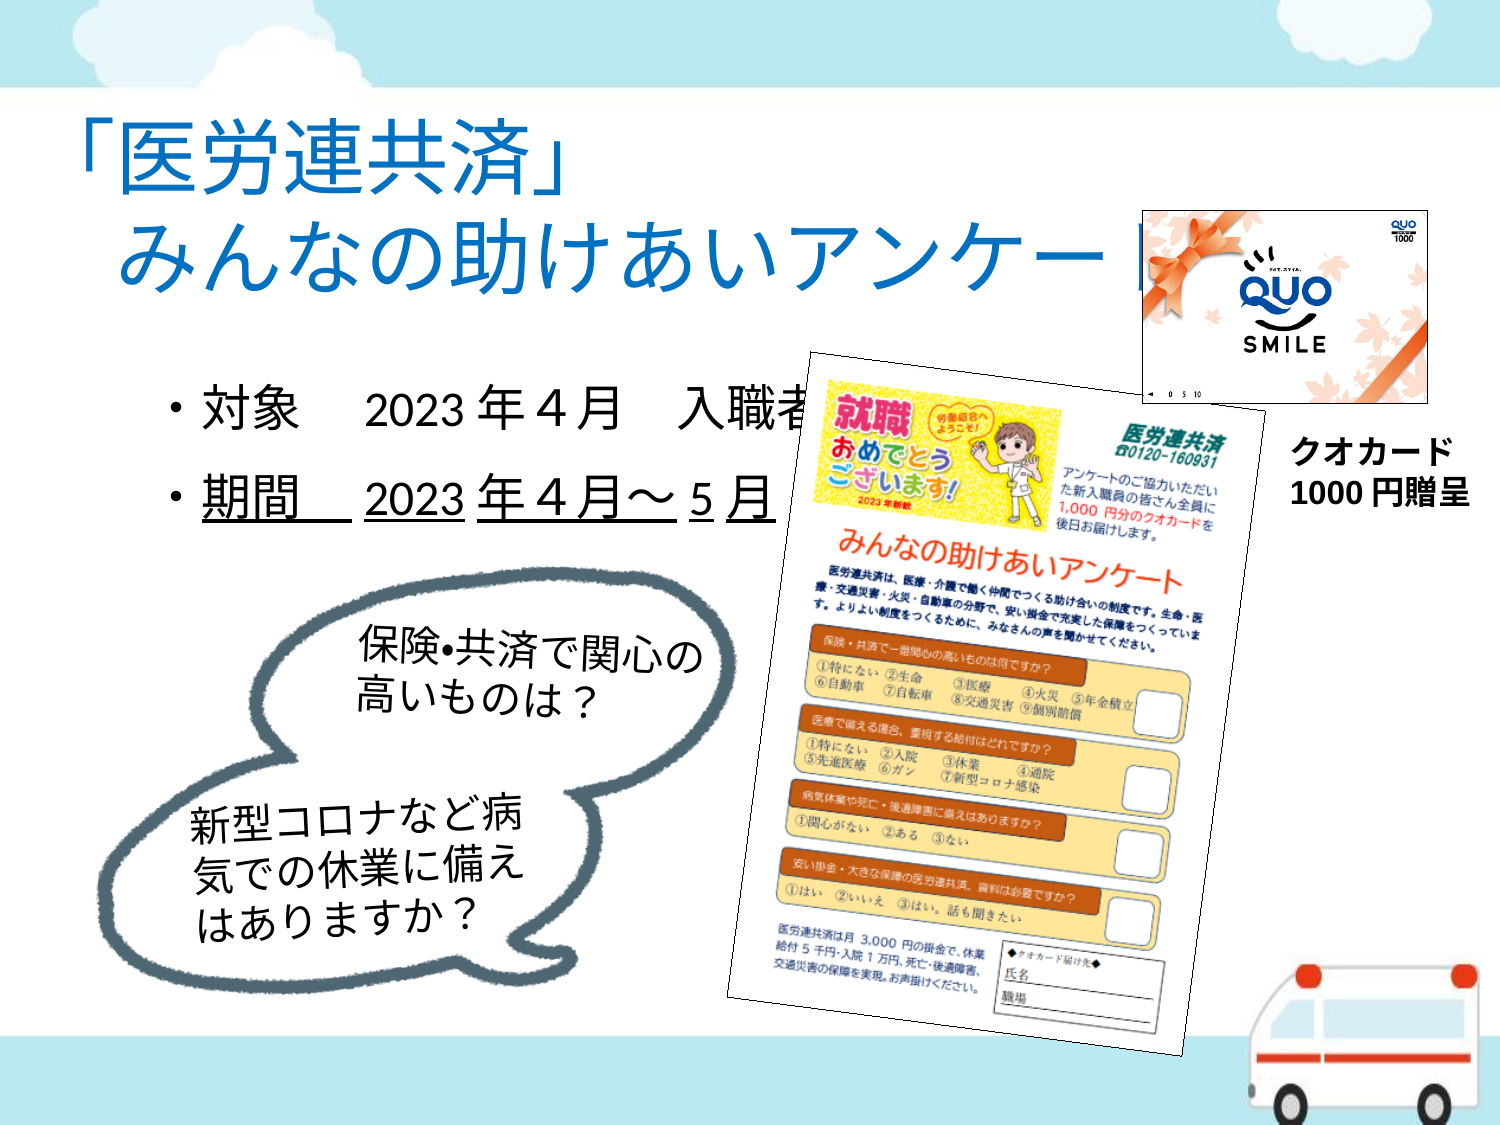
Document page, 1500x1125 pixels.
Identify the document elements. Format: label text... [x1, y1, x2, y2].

title 「医労連共済」 みんなの助けあいアンケート [17, 90, 1447, 338]
text_box ・対象 2023年４月 入職者 ・期間 2023年４月～5月 [136, 349, 881, 539]
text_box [58, 541, 761, 1027]
text_box クオカード 1000円贈呈 [1275, 424, 1491, 519]
picture [0, 0, 1500, 1125]
